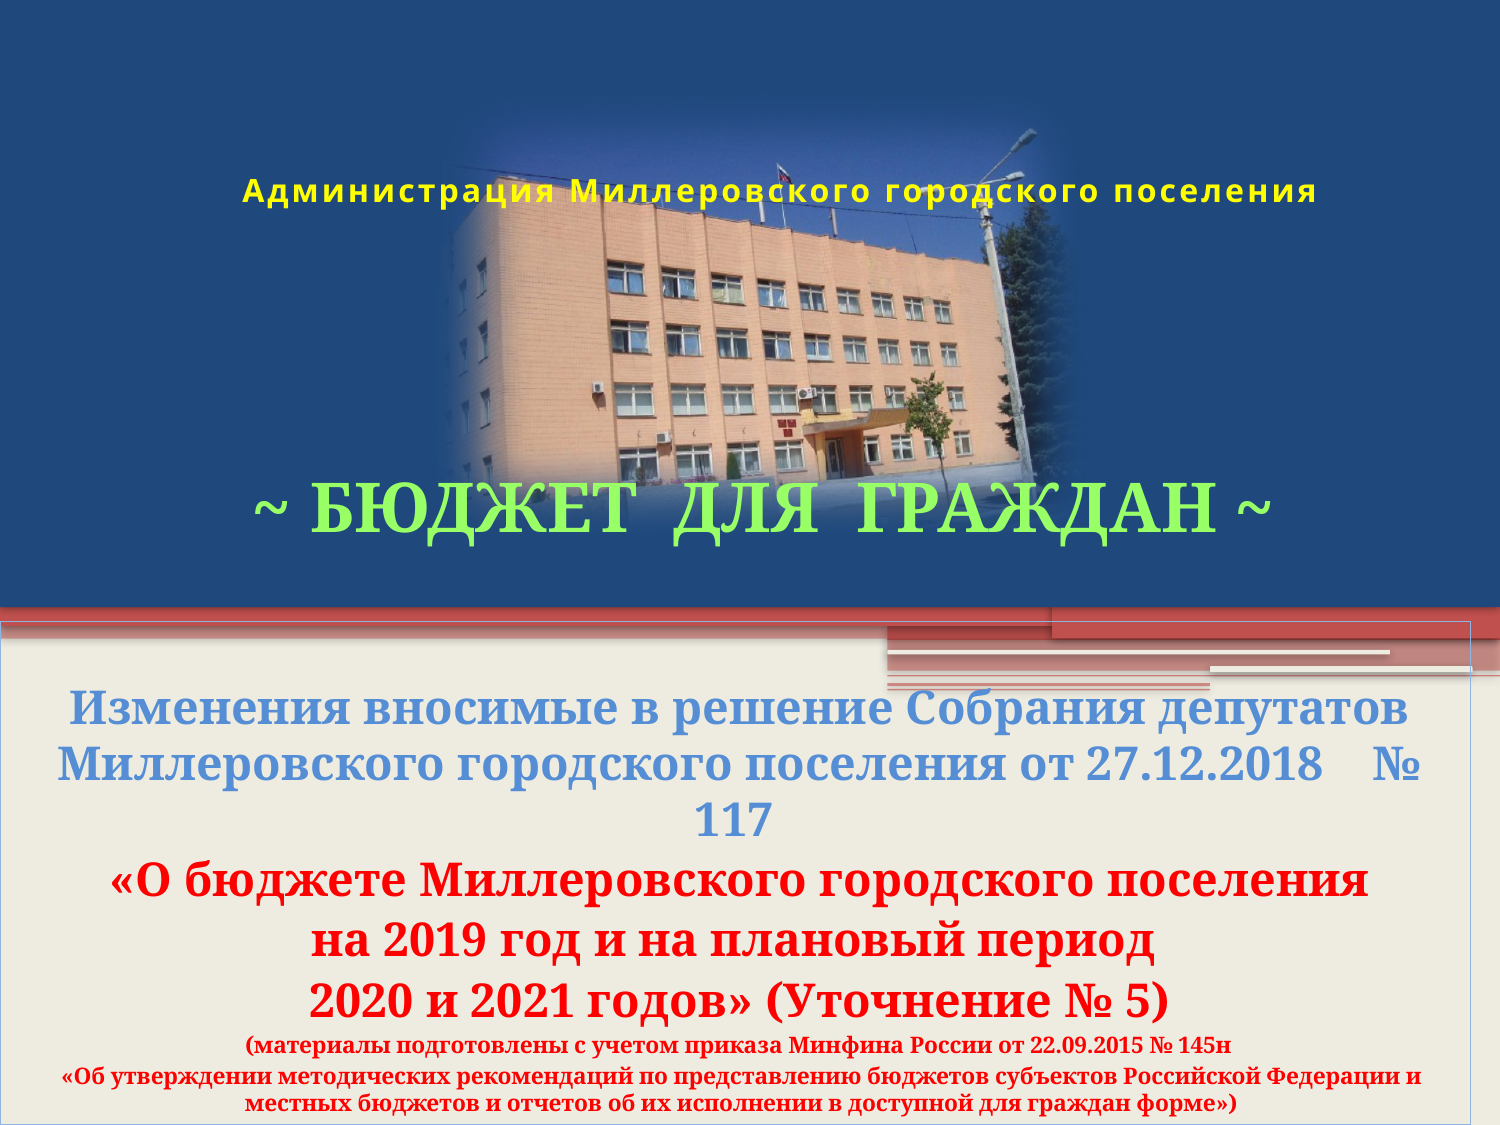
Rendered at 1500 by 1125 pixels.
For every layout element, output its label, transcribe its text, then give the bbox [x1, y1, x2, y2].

picture [430, 77, 1089, 540]
title Администрация Миллеровского городского поселения [88, 160, 423, 402]
subtitle Изменения вносимые в решение Собрания депутатов Миллеровского городского поселения от 27.12.2018 № 117 «О бюджете Миллеровского городского поселения на 2019 год и на плановый период 2020 и 2021 годов» (Уточнение № 5) (материалы подготовлены с учетом приказа Минфина России от 22.09.2015 № 145н «Об утверждении методических рекомендаций по представлению бюджетов субъектов Российской Федерации и местных бюджетов и отчетов об их исполнении в доступной для граждан форме») [0, 621, 1471, 1125]
text_box ~ БЮДЖЕТ ДЛЯ ГРАЖДАН ~ [227, 456, 1290, 554]
title Администрация Миллеровского городского поселения [1094, 160, 1476, 402]
